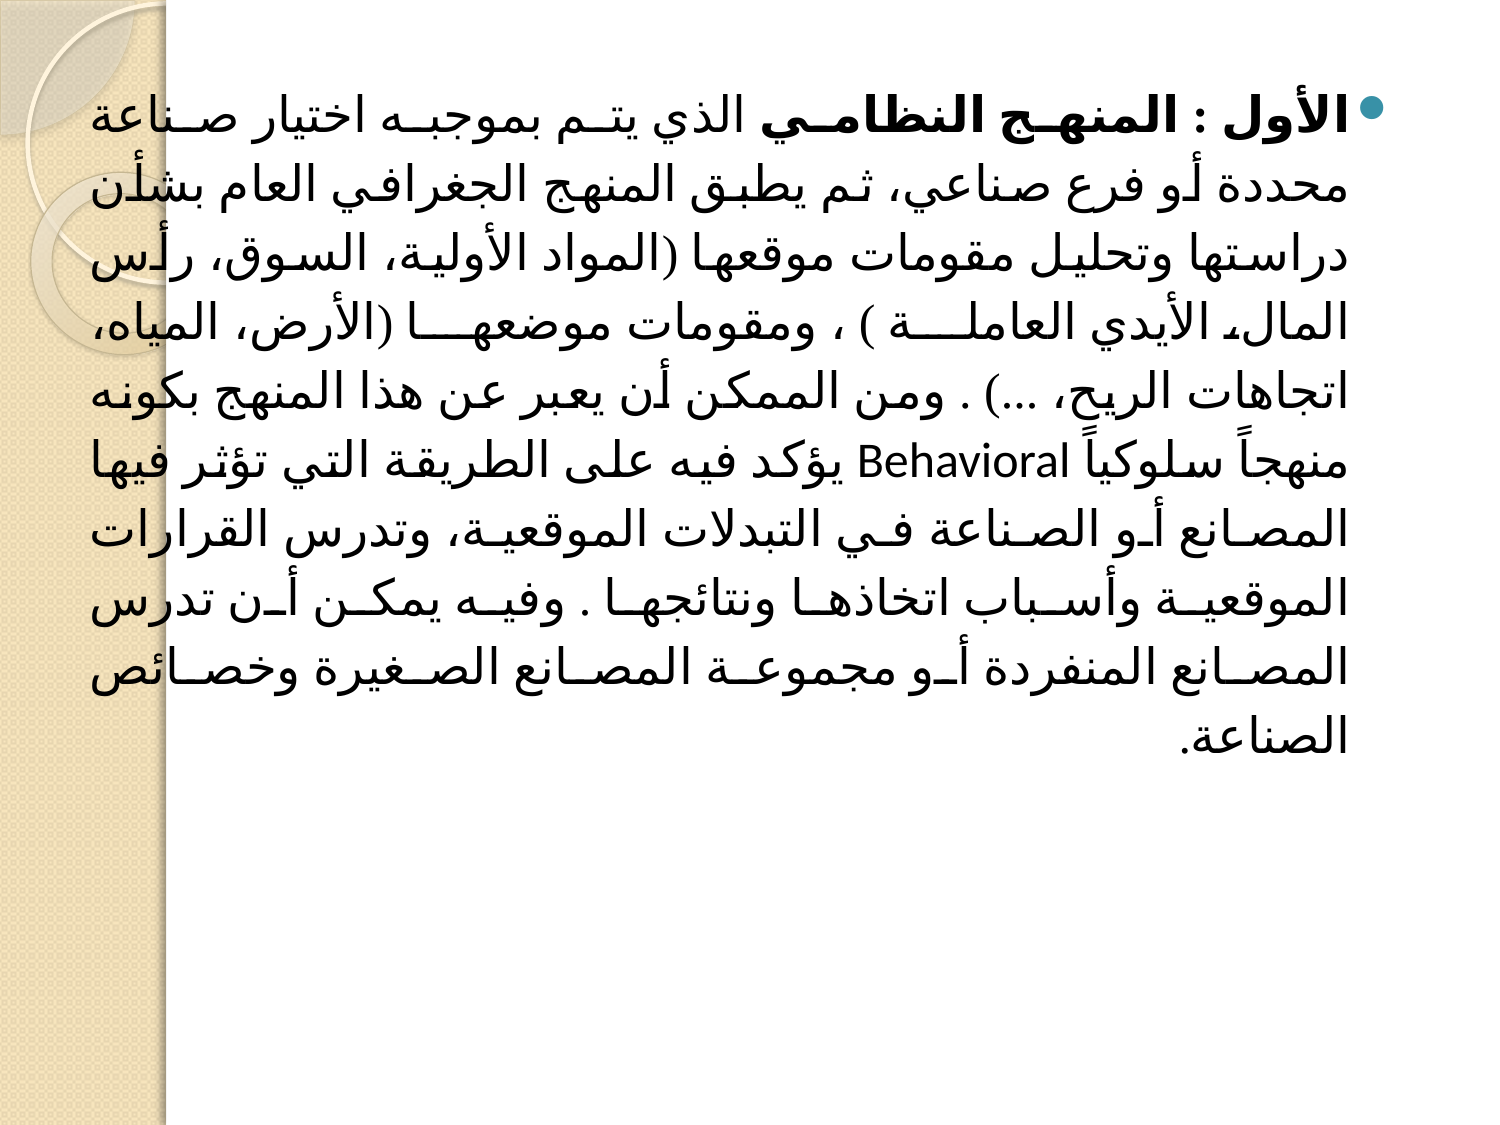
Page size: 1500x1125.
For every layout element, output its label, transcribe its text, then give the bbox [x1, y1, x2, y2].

list الأول : المنهج النظامي الذي يتم بموجبه اختيار صناعة محددة أو فرع صناعي، ثم يطبق المنهج الجغرافي العام بشأن دراستها وتحليل مقومات موقعها (المواد الأولية، السوق، رأس المال، الأيدي العاملة ) ، ومقومات موضعها (الأرض، المياه، اتجاهات الريح، ...) . ومن الممكن أن يعبر عن هذا المنهج بكونه منهجاً سلوكياً Behavioral يؤكد فيه على الطريقة التي تؤثر فيها المصانع أو الصناعة في التبدلات الموقعية، وتدرس القرارات الموقعية وأسباب اتخاذها ونتائجها . وفيه يمكن أن تدرس المصانع المنفردة أو مجموعة المصانع الصغيرة وخصائص الصناعة. [75, 66, 1425, 1005]
